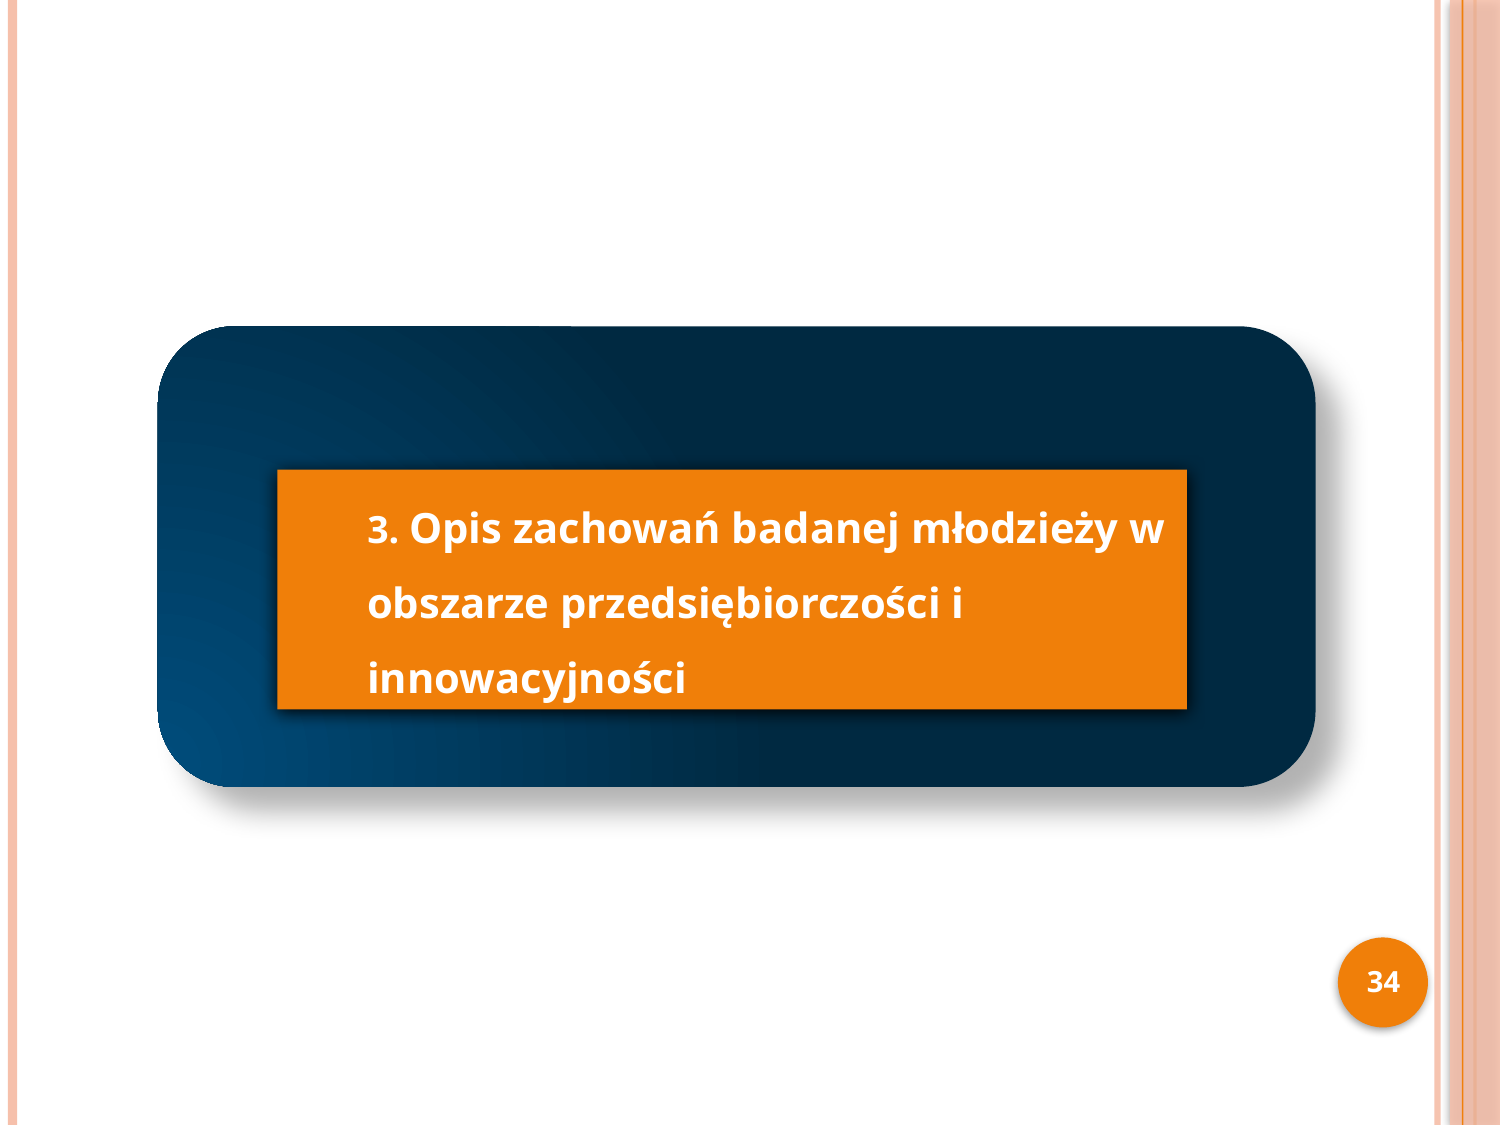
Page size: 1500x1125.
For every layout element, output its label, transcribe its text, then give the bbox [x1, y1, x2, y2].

slide_number 34 [1333, 940, 1434, 1027]
text_box [156, 325, 1317, 789]
text_box 3. Opis zachowań badanej młodzieży w obszarze przedsiębiorczości i innowacyjności [275, 467, 1190, 712]
